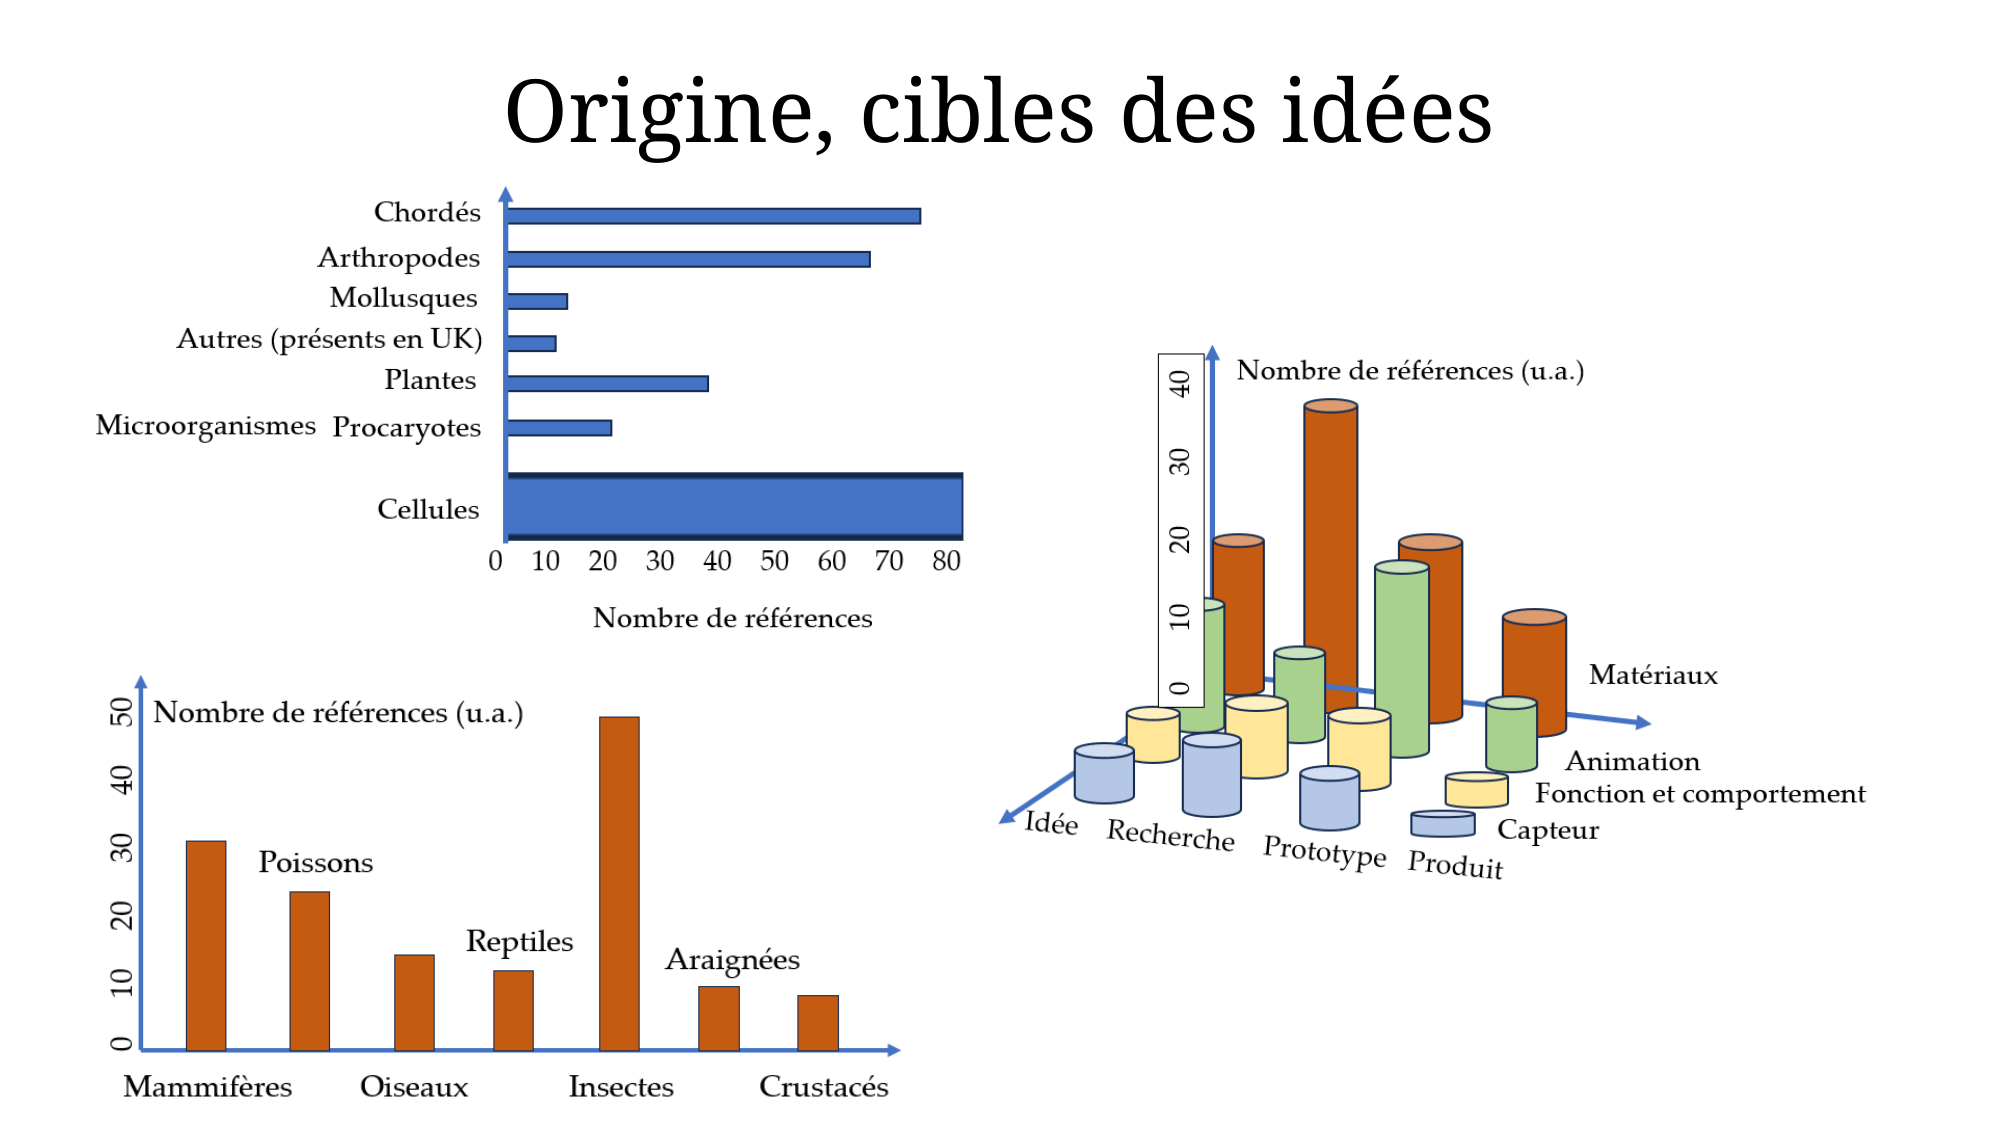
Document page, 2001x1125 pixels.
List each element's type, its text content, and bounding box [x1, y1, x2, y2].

picture [88, 667, 910, 1109]
title Origine, cibles des idées [137, 59, 1863, 170]
picture [69, 174, 1880, 897]
